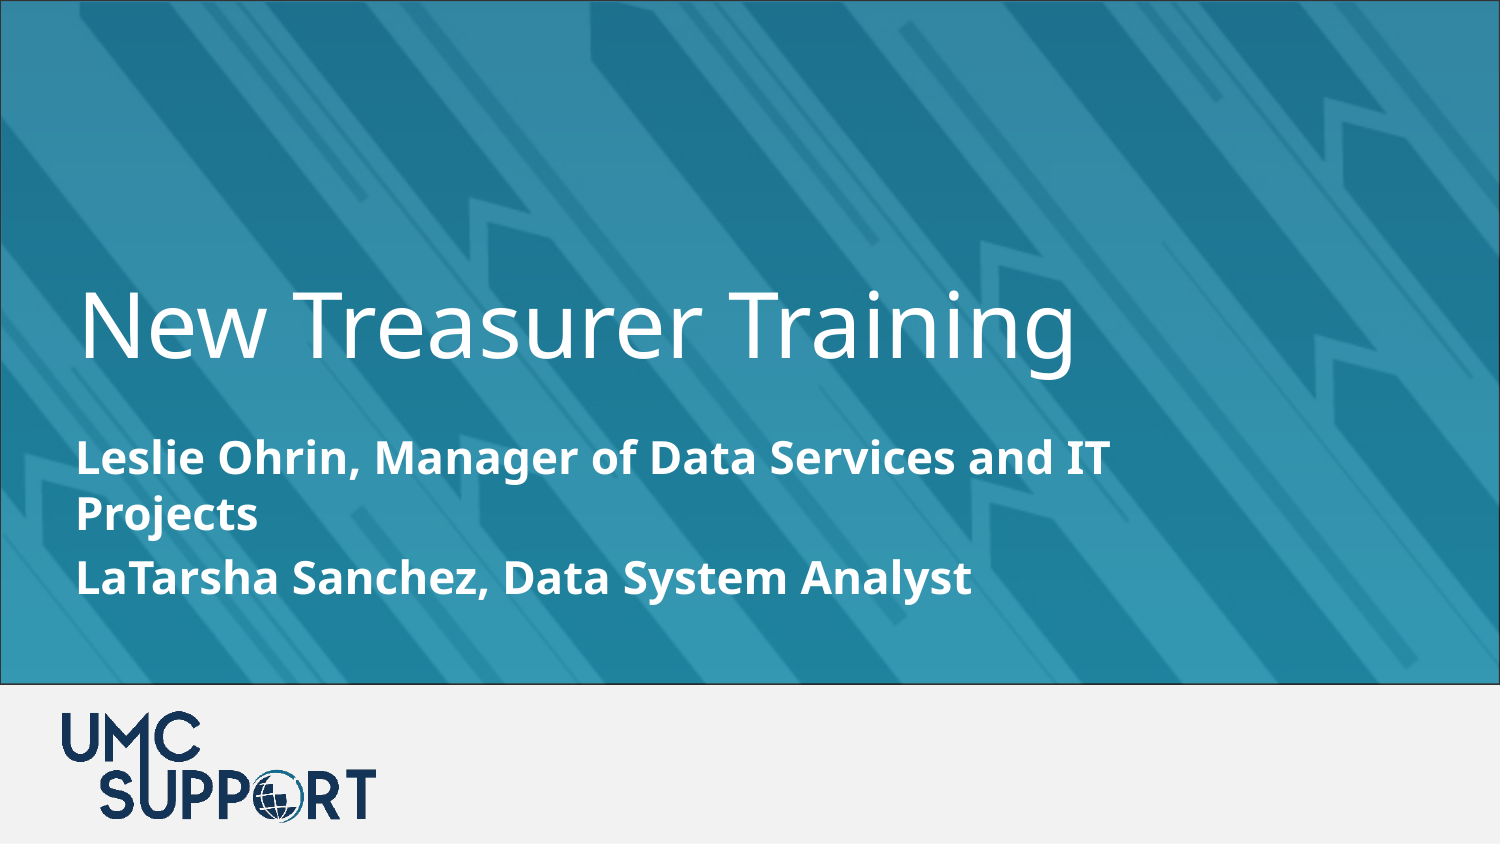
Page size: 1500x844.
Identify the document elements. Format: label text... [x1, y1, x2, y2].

picture [2, 2, 1500, 684]
picture [62, 711, 376, 823]
list Leslie Ohrin, Manager of Data Services and IT Projects LaTarsha Sanchez, Data System Analyst [60, 421, 1273, 547]
list New Treasurer Training [62, 259, 1338, 435]
